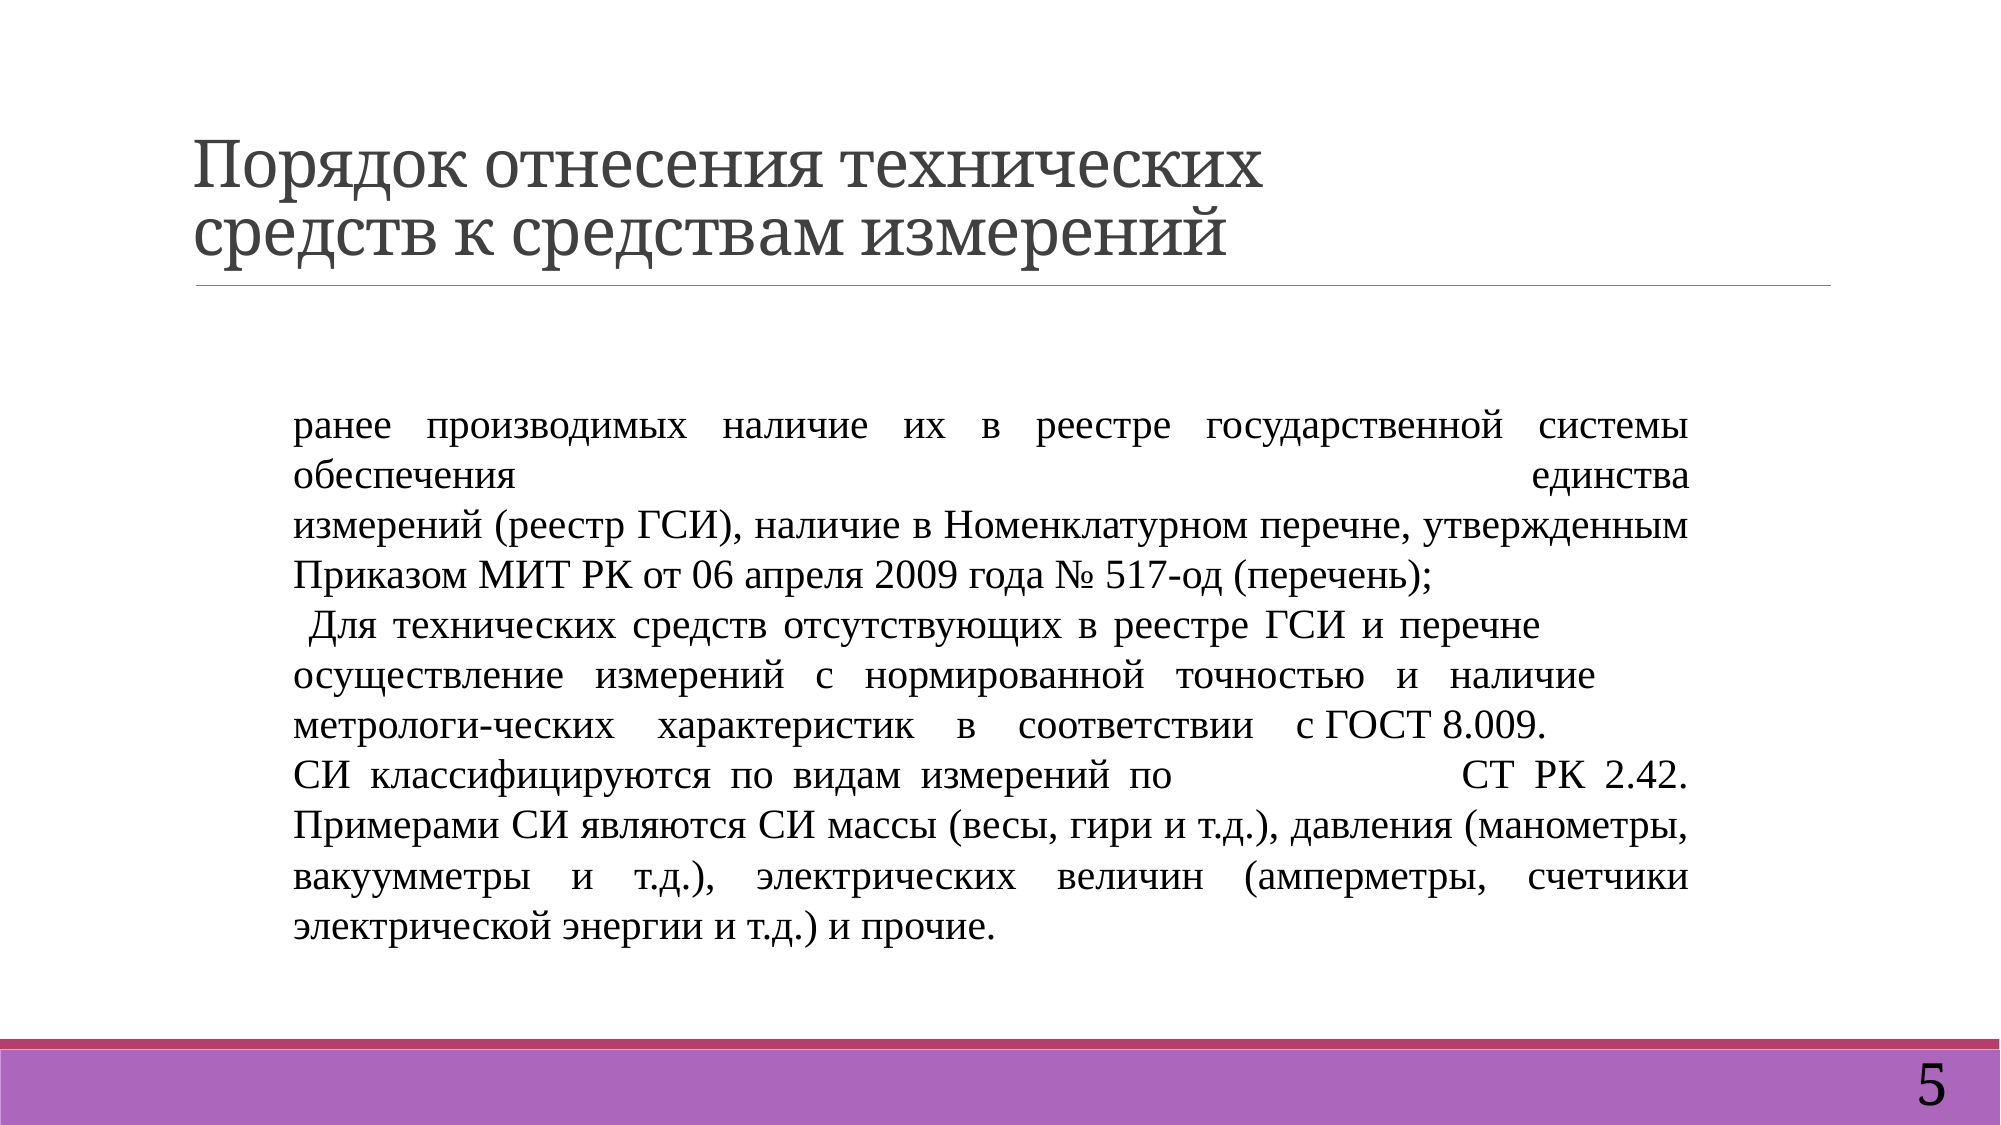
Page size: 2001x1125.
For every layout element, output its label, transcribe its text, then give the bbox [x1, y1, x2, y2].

text_box 5 [1901, 1037, 1977, 1125]
text_box ранее производимых наличие их в реестре государственной системы обеспечения единства измерений (реестр ГСИ), наличие в Номенклатурном перечне, утвержденным Приказом МИТ РК от 06 апреля 2009 года № 517-од (перечень); Для технических средств отсутствующих в реестре ГСИ и перечне осуществление измерений с нормированной точностью и наличие метрологи-ческих характеристик в соответствии с ГОСТ 8.009. СИ классифицируются по видам измерений по СТ РК 2.42. Примерами СИ являются СИ массы (весы, гири и т.д.), давления (манометры, вакуумметры и т.д.), электрических величин (амперметры, счетчики электрической энергии и т.д.) и прочие. [278, 389, 1705, 955]
title Порядок отнесения технических средств к средствам измерений [177, 117, 1287, 277]
